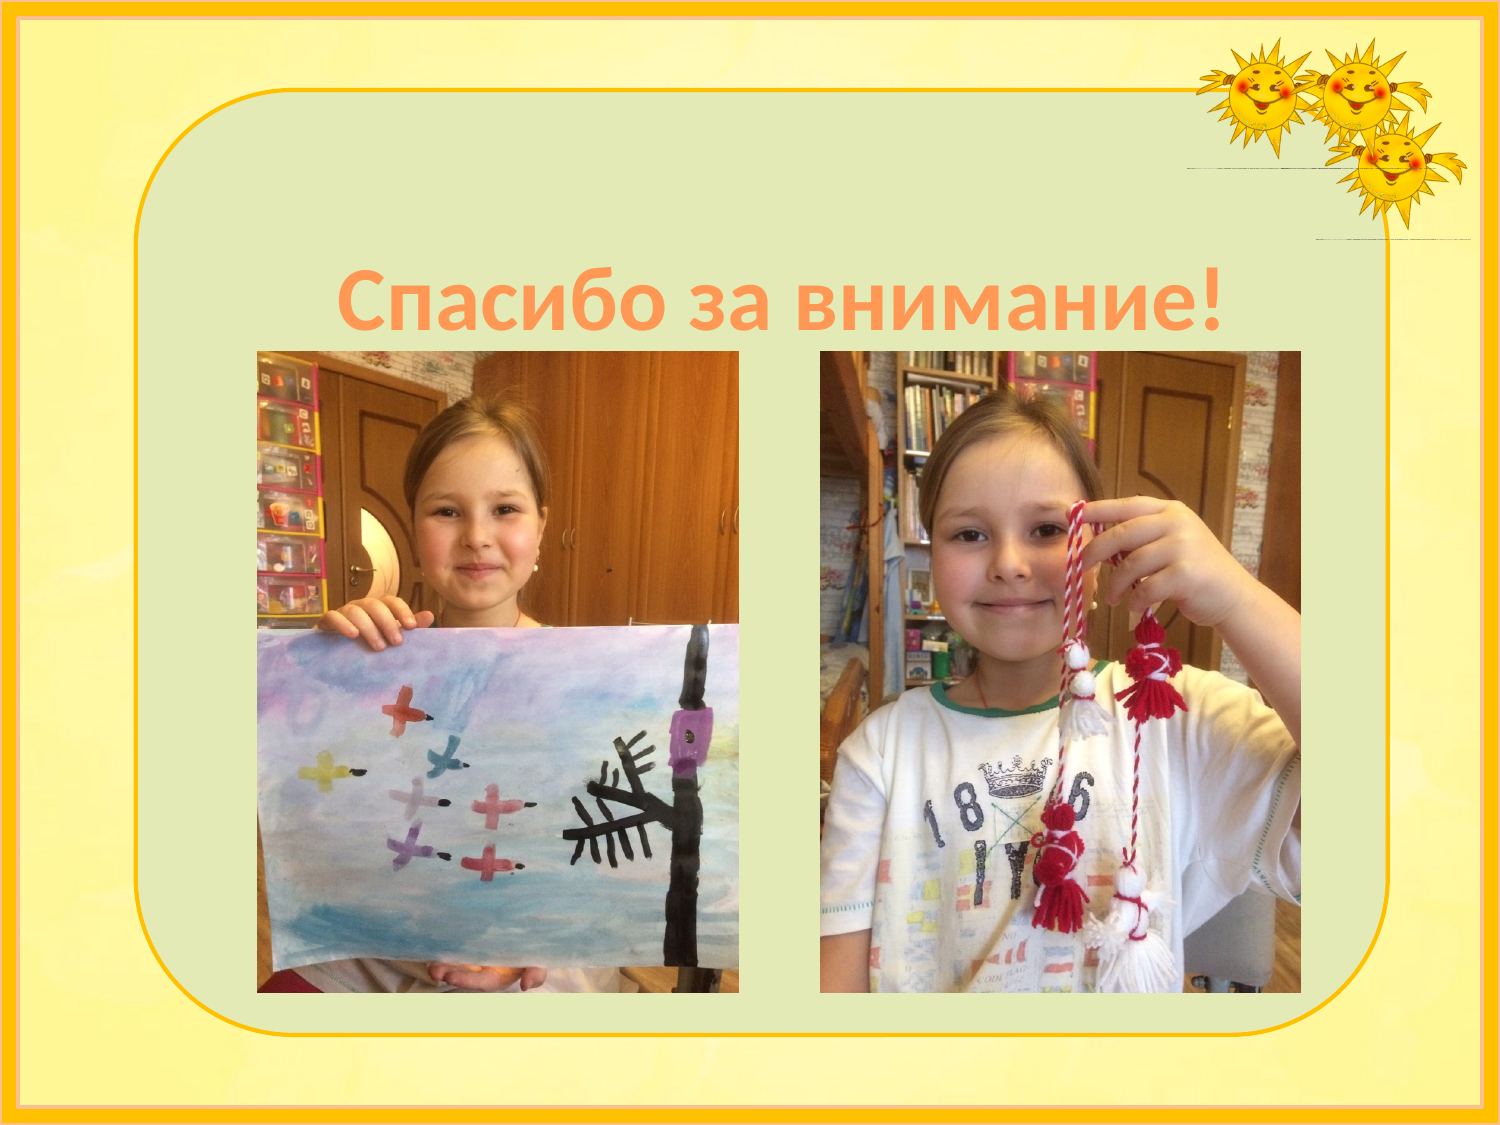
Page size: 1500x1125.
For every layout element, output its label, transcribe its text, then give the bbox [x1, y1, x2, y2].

picture [20, 20, 1480, 1105]
title Спасибо за внимание! [281, 187, 1286, 401]
